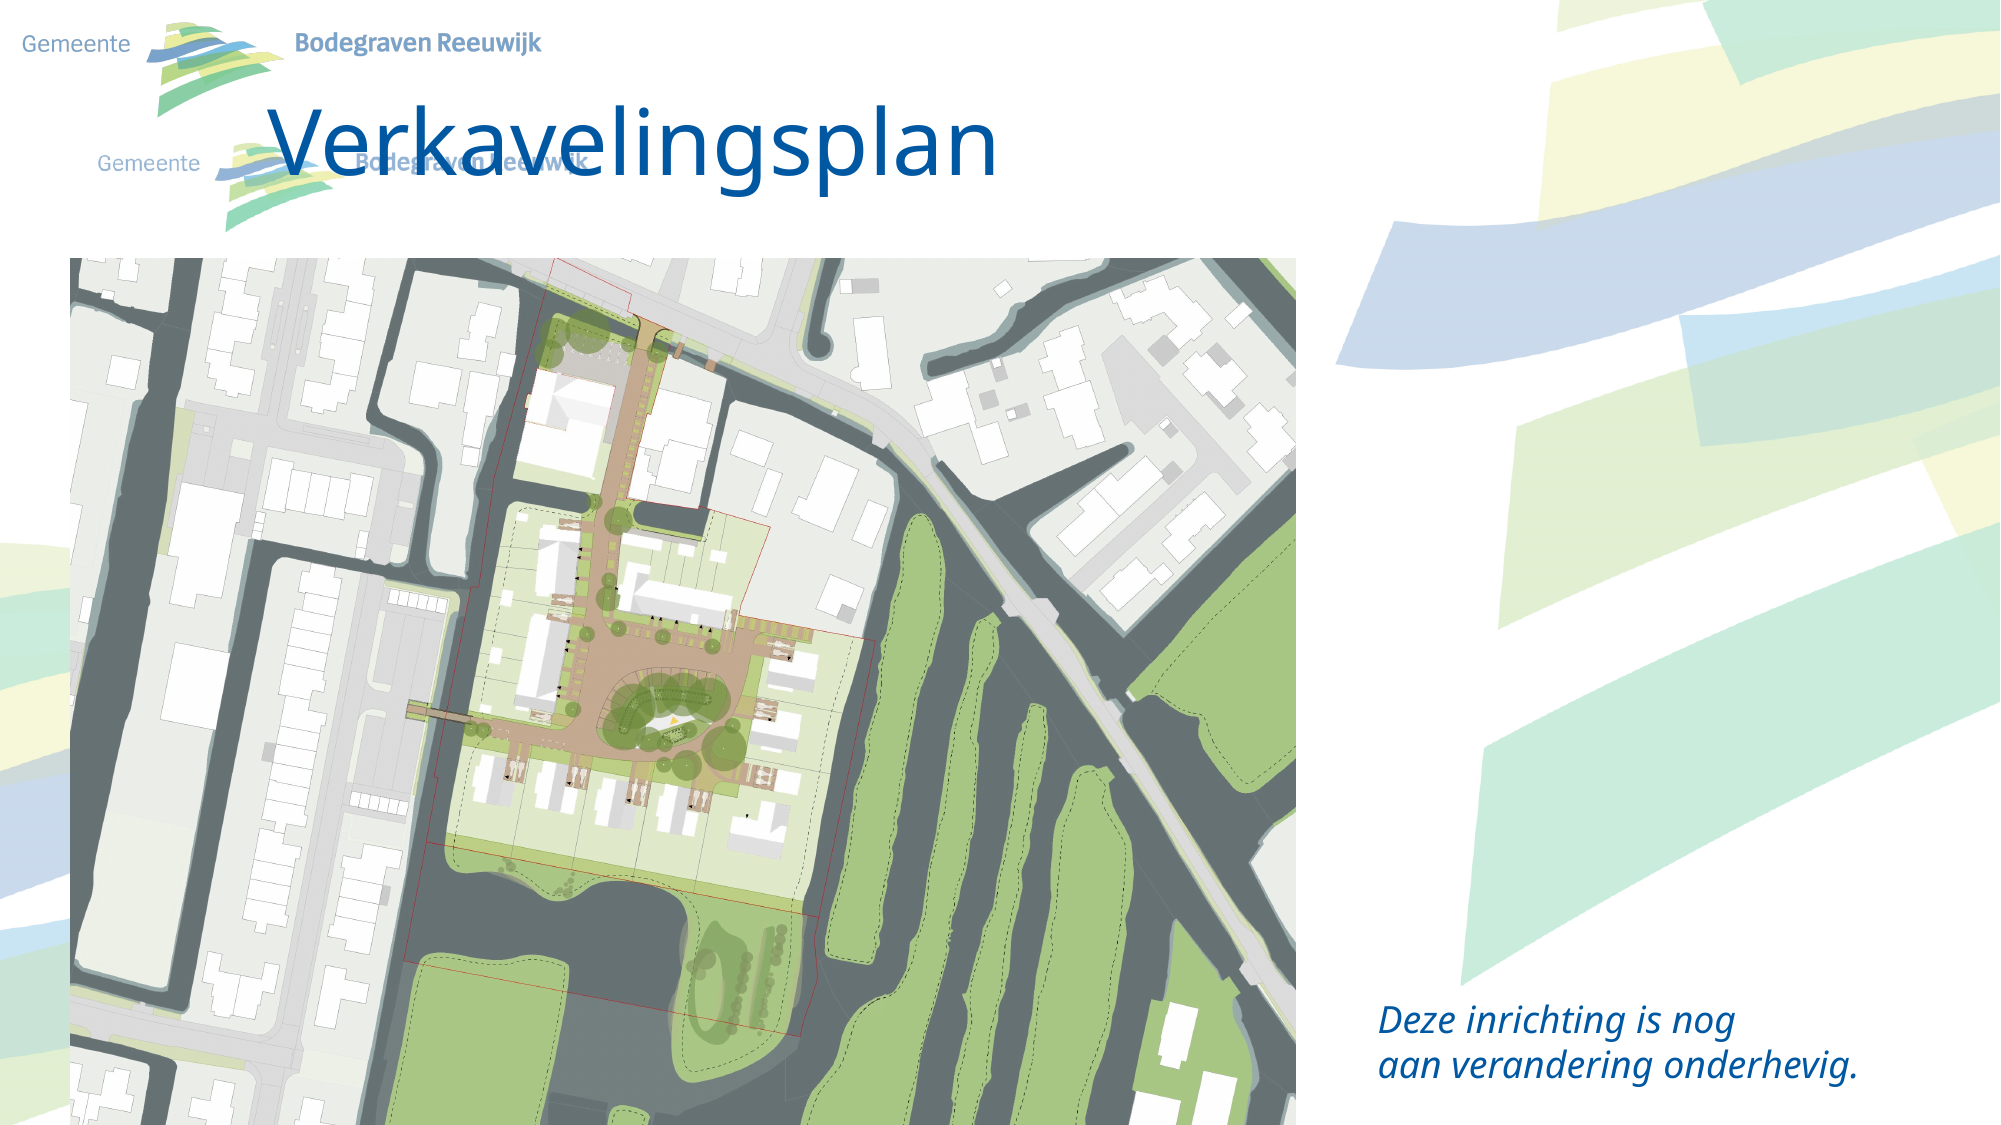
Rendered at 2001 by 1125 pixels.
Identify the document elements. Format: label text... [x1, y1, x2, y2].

picture [70, 258, 1296, 1125]
title Verkavelingsplan [251, 59, 1863, 232]
text_box Deze inrichting is nog aan verandering onderhevig. [1362, 988, 2000, 1094]
